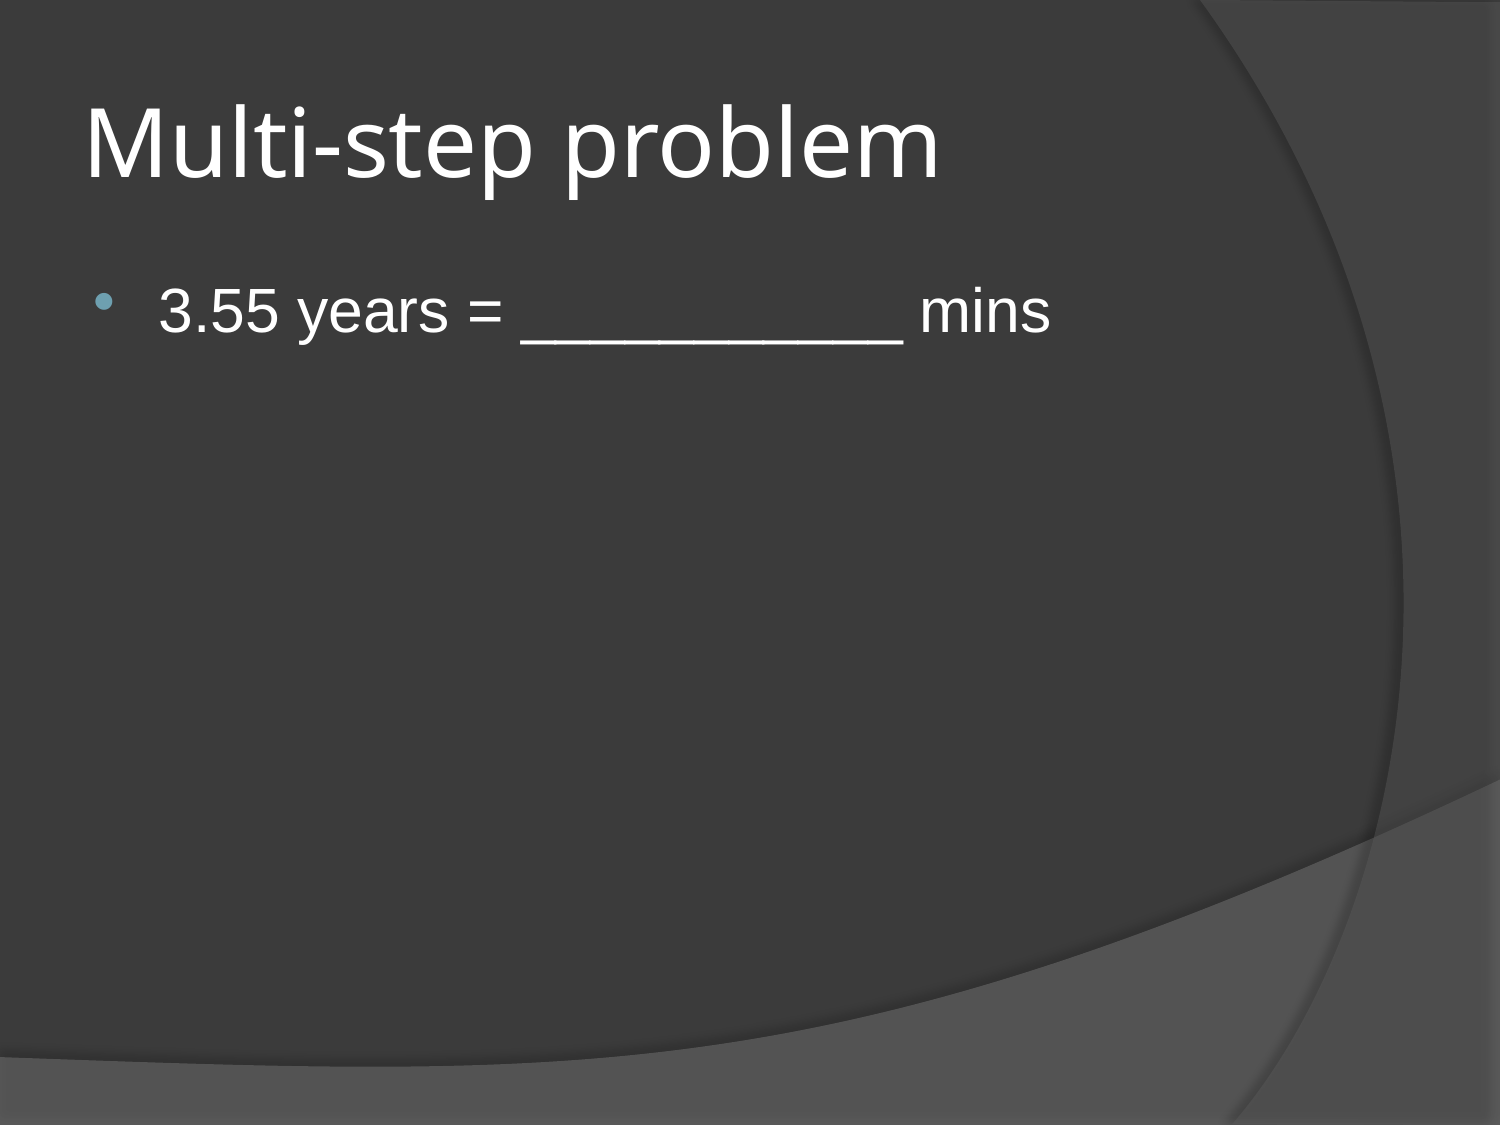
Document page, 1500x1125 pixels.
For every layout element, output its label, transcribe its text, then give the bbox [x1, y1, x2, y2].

title Multi-step problem [75, 45, 1300, 233]
list 3.55 years = ___________ mins [75, 262, 1300, 1005]
